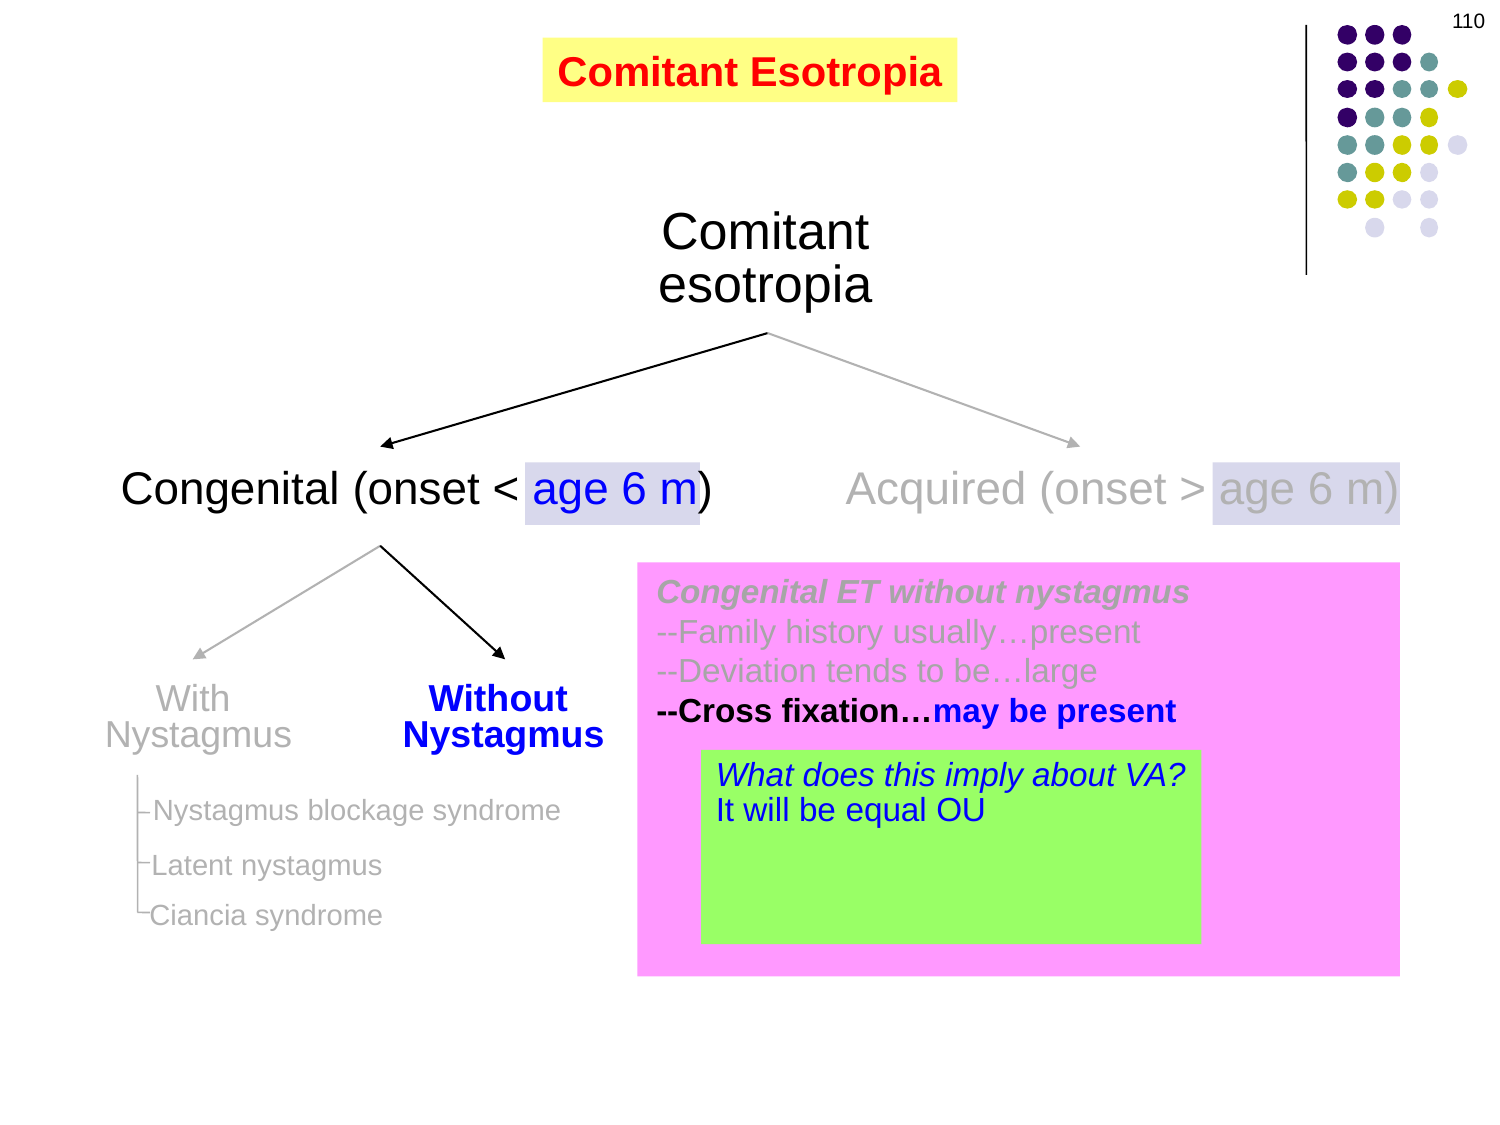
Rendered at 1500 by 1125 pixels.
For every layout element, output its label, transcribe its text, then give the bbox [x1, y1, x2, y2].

text_box Congenital ET without nystagmus --Family history usually…present --Deviation tends to be…large --Cross fixation…may be present --2/3 with concomitant…DVD and IO overaction Management: --Prescribe full…cycloplegic refraction --Perform bilateral…MR recession --Best if by age…24 months --If IO overaction present, consider…weakening [637, 562, 1400, 977]
text_box Nystagmus blockage syndrome [138, 783, 577, 834]
text_box [1212, 521, 1400, 525]
text_box Congenital (onset < age 6 m) [105, 451, 729, 521]
text_box Latent nystagmus [138, 838, 398, 889]
text_box [192, 545, 380, 660]
text_box Ciancia syndrome [134, 888, 399, 939]
text_box With Nystagmus [89, 674, 307, 762]
text_box [380, 333, 767, 450]
text_box Without Nystagmus [387, 674, 620, 762]
text_box What does this imply about VA? It will be equal OU Is amblyopia common? No [701, 749, 1202, 945]
text_box Comitant esotropia [643, 199, 888, 321]
text_box [525, 521, 700, 525]
text_box [380, 545, 506, 660]
slide_number 110 [1149, 0, 1500, 75]
text_box Comitant Esotropia [542, 37, 958, 103]
text_box Acquired (onset > age 6 m) [830, 451, 1415, 521]
text_box [767, 332, 1081, 449]
